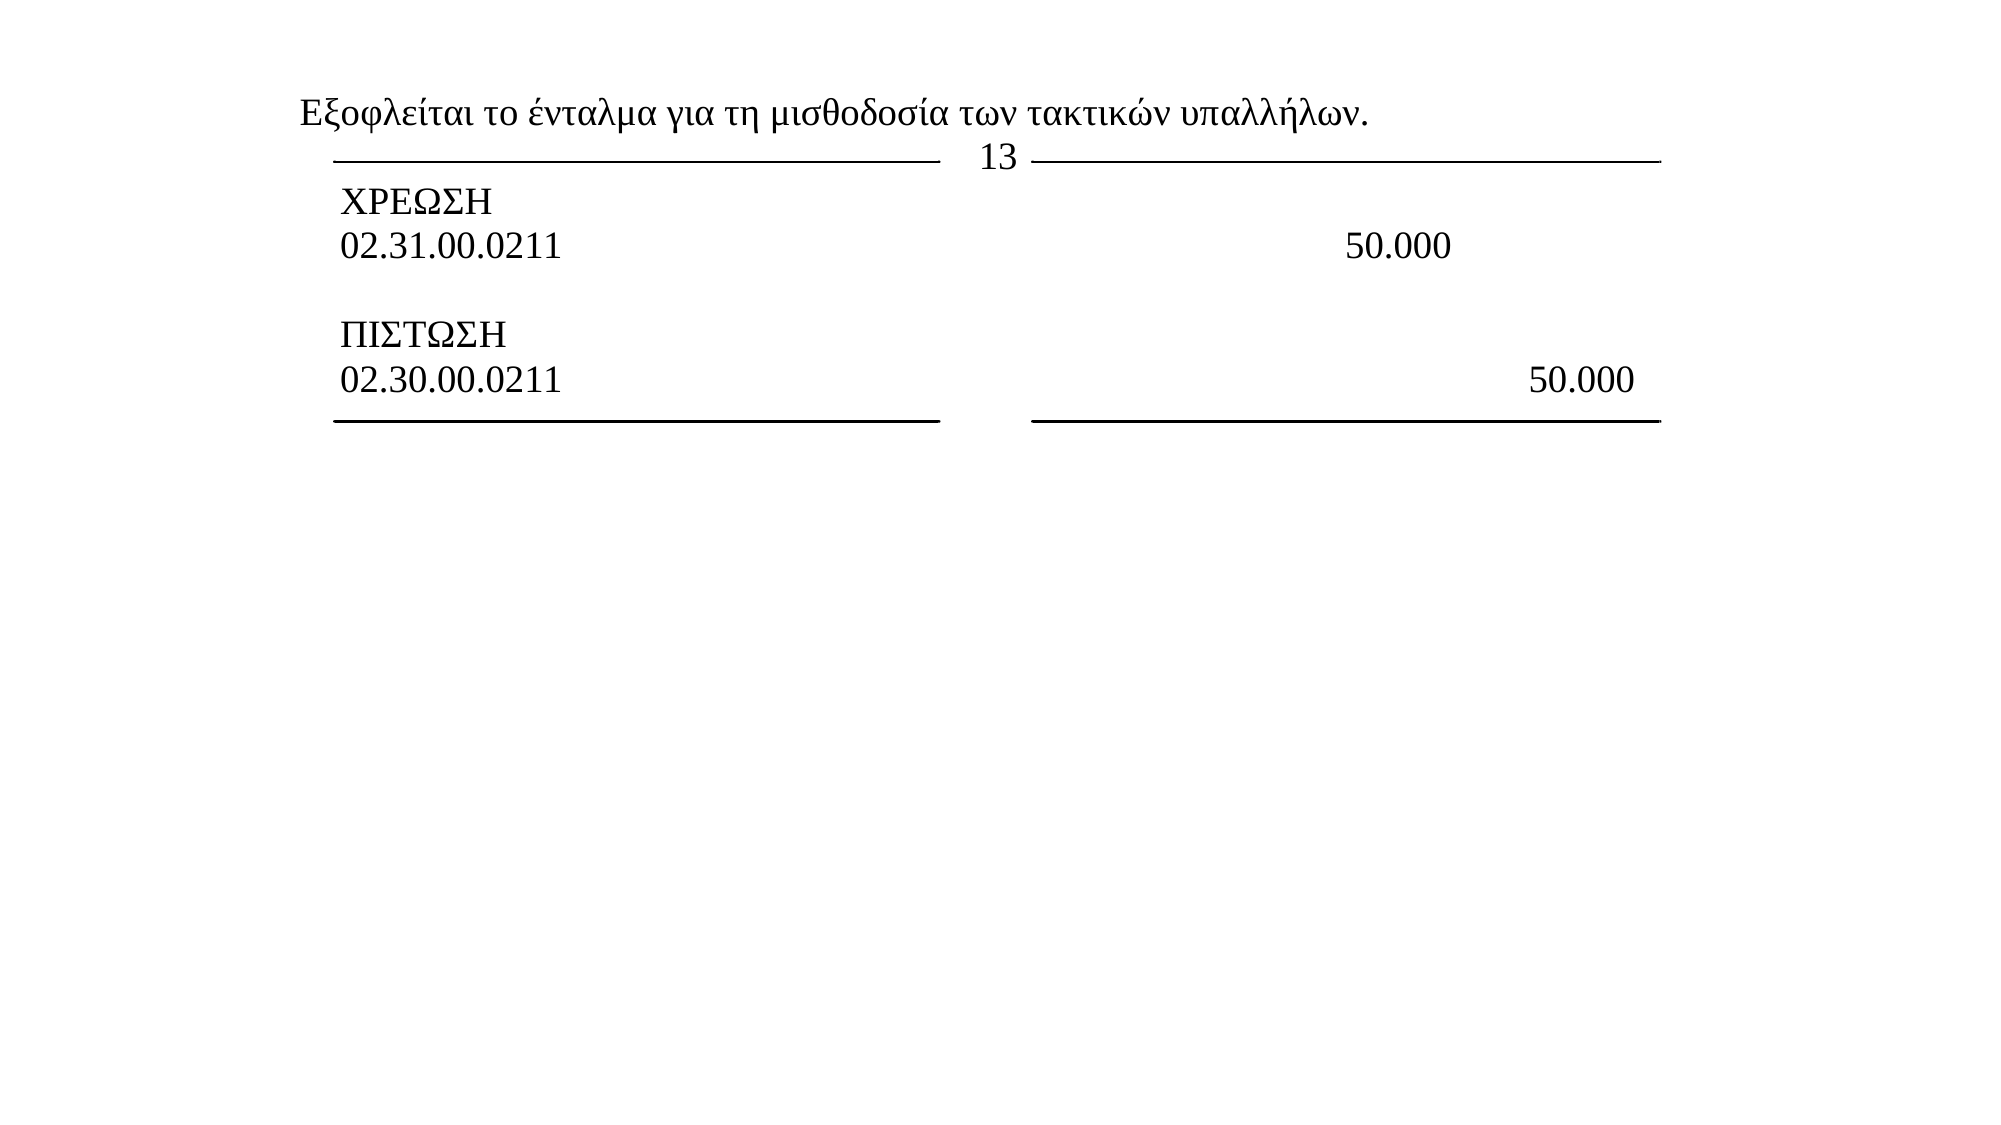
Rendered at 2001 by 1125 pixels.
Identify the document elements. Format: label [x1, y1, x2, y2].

text_box [279, 90, 1662, 492]
